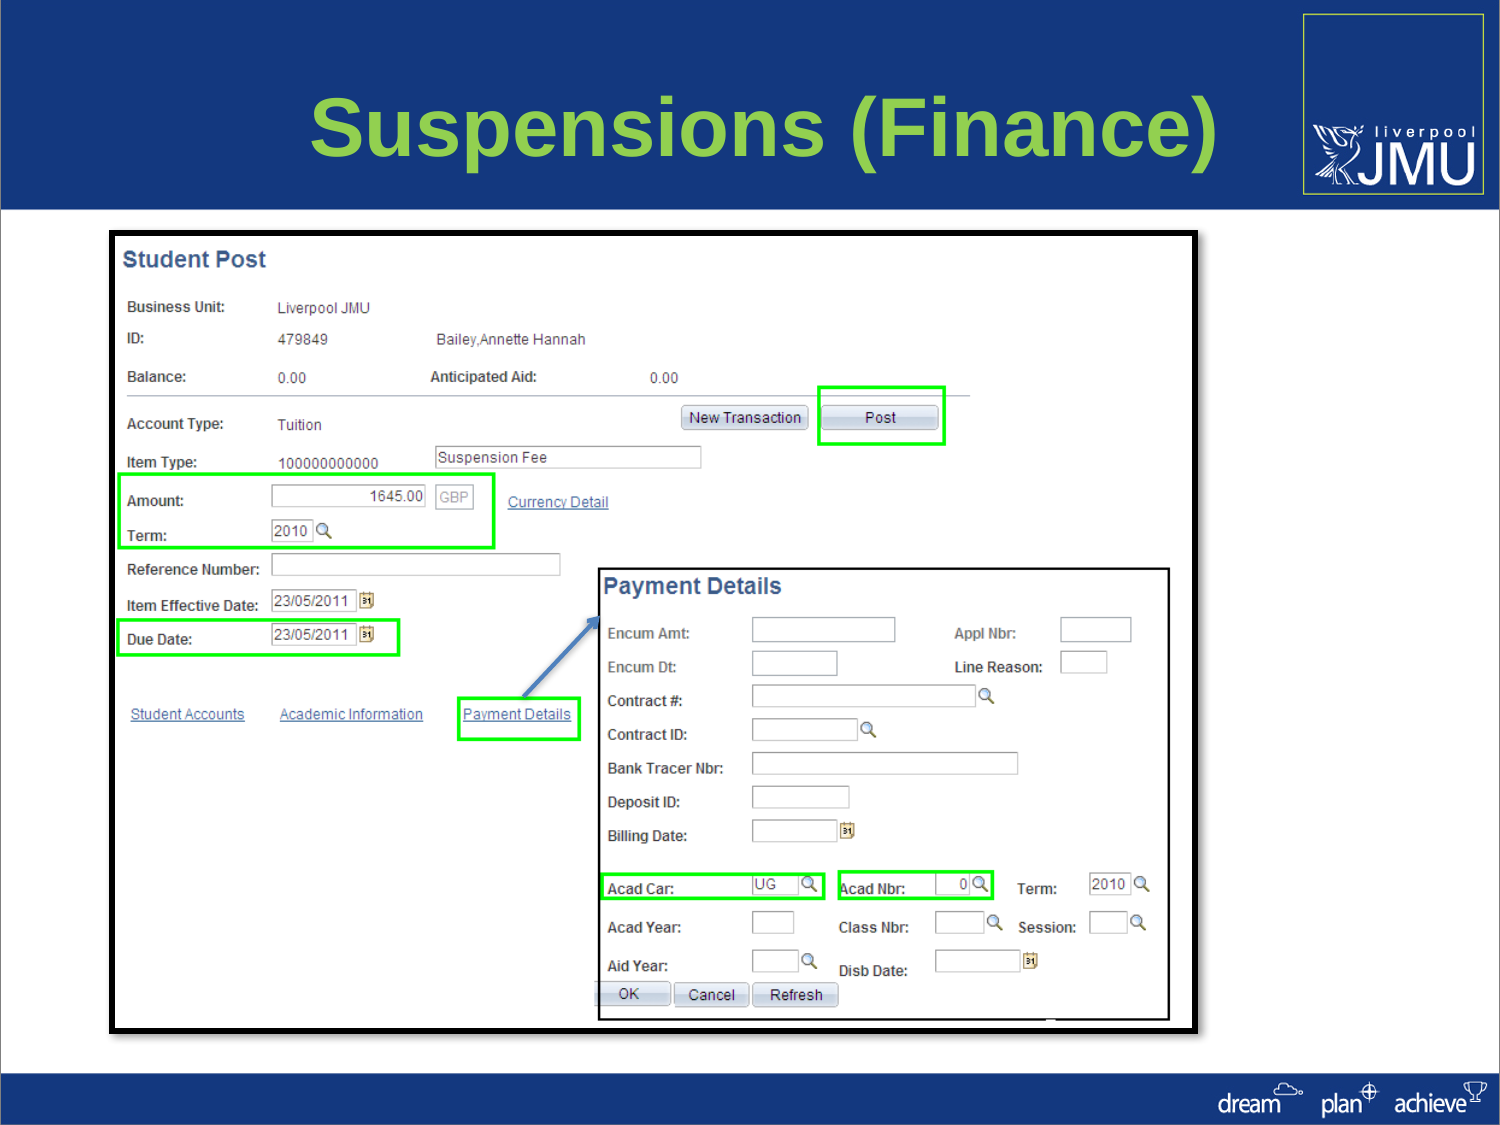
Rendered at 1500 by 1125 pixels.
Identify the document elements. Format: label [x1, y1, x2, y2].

picture [0, 0, 1500, 1125]
text_box [520, 617, 603, 695]
